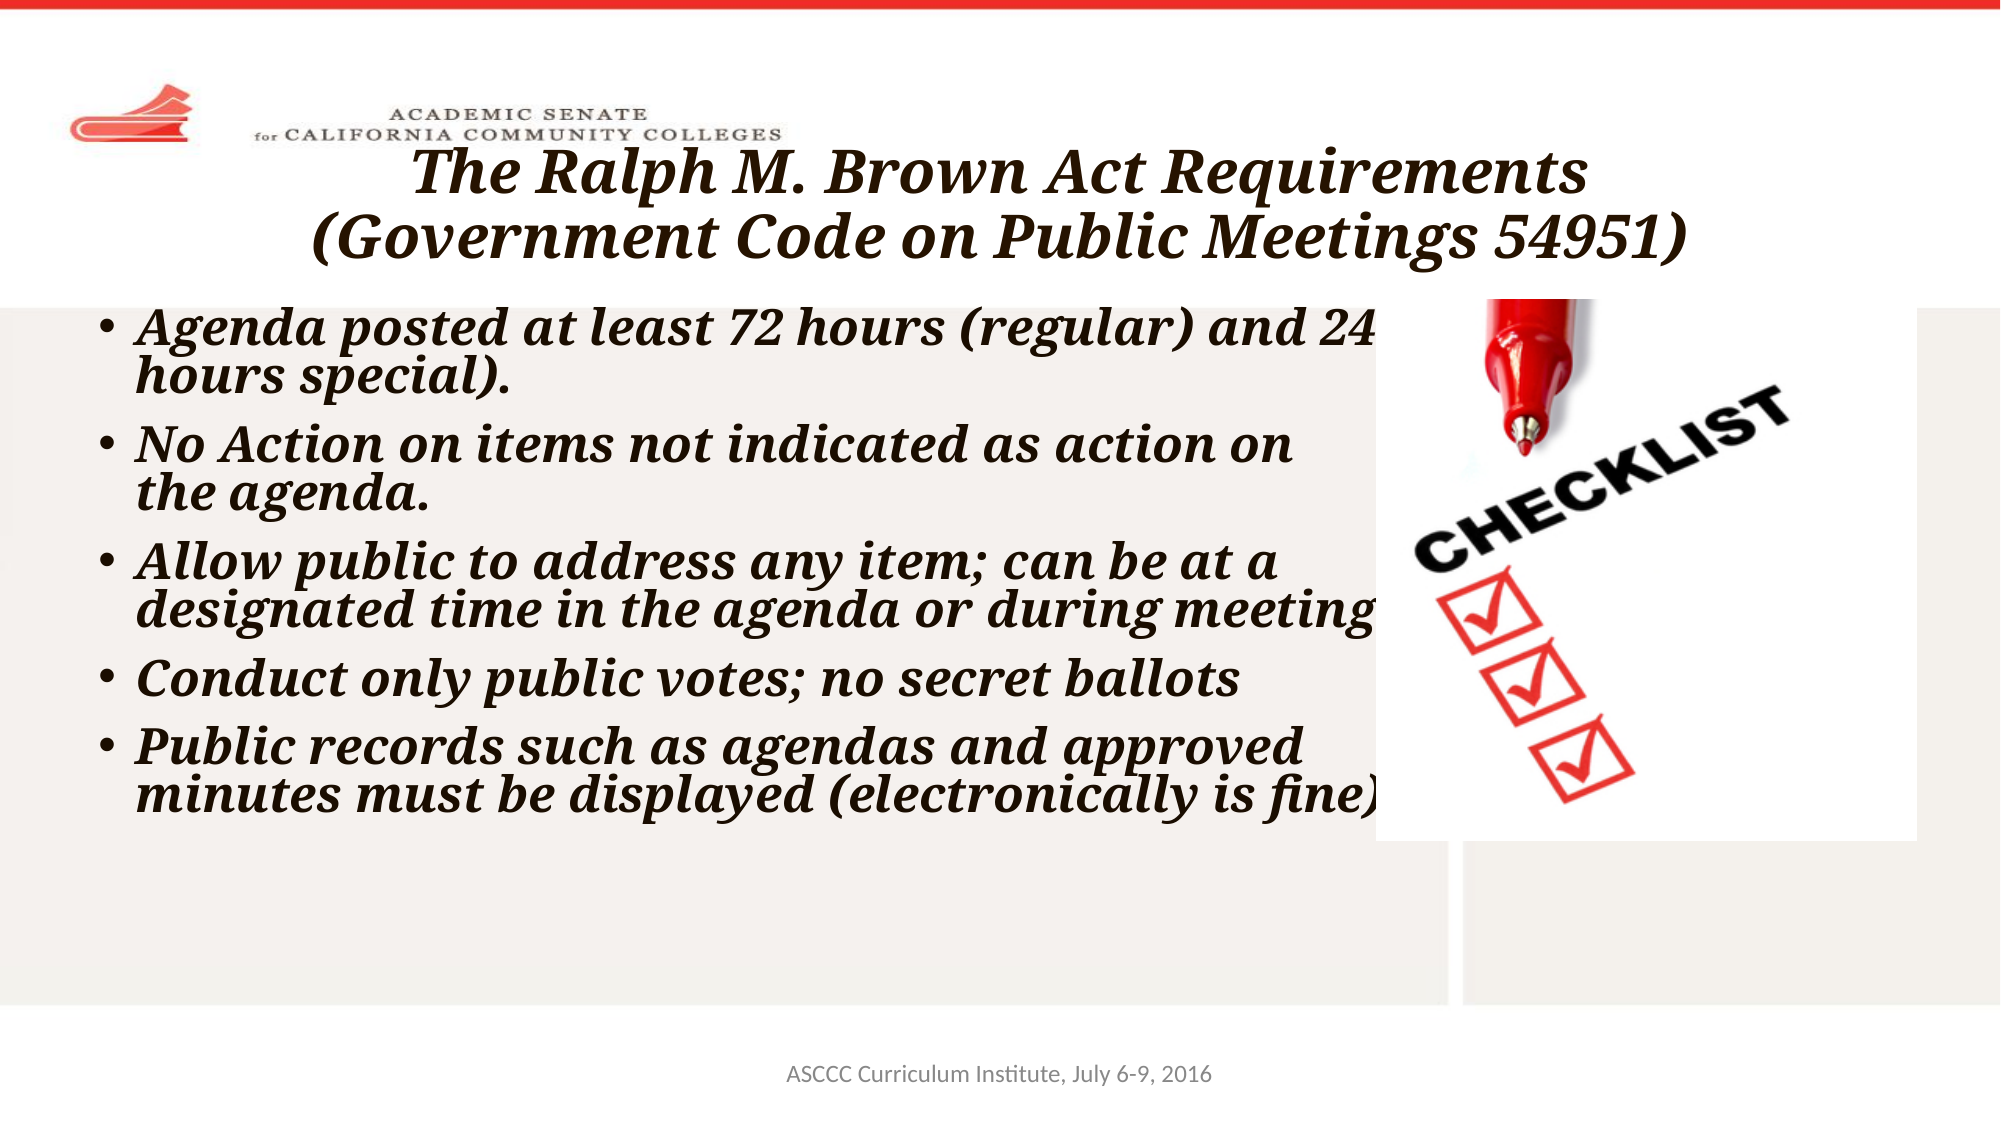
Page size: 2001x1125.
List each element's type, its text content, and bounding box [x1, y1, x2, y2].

footer ASCCC Curriculum Institute, July 6-9, 2016 [662, 1042, 1338, 1103]
picture [0, 0, 2001, 1125]
list Agenda posted at least 72 hours (regular) and 24 hours special). No Action on items not indicated as action on the agenda. Allow public to address any item; can be at a designated time in the agenda or during meeting Conduct only public votes; no secret ballots Public records such as agendas and approved minutes must be displayed (electronically is fine) [83, 299, 1401, 1050]
title The Ralph M. Brown Act Requirements (Government Code on Public Meetings 54951) [83, 112, 1917, 299]
